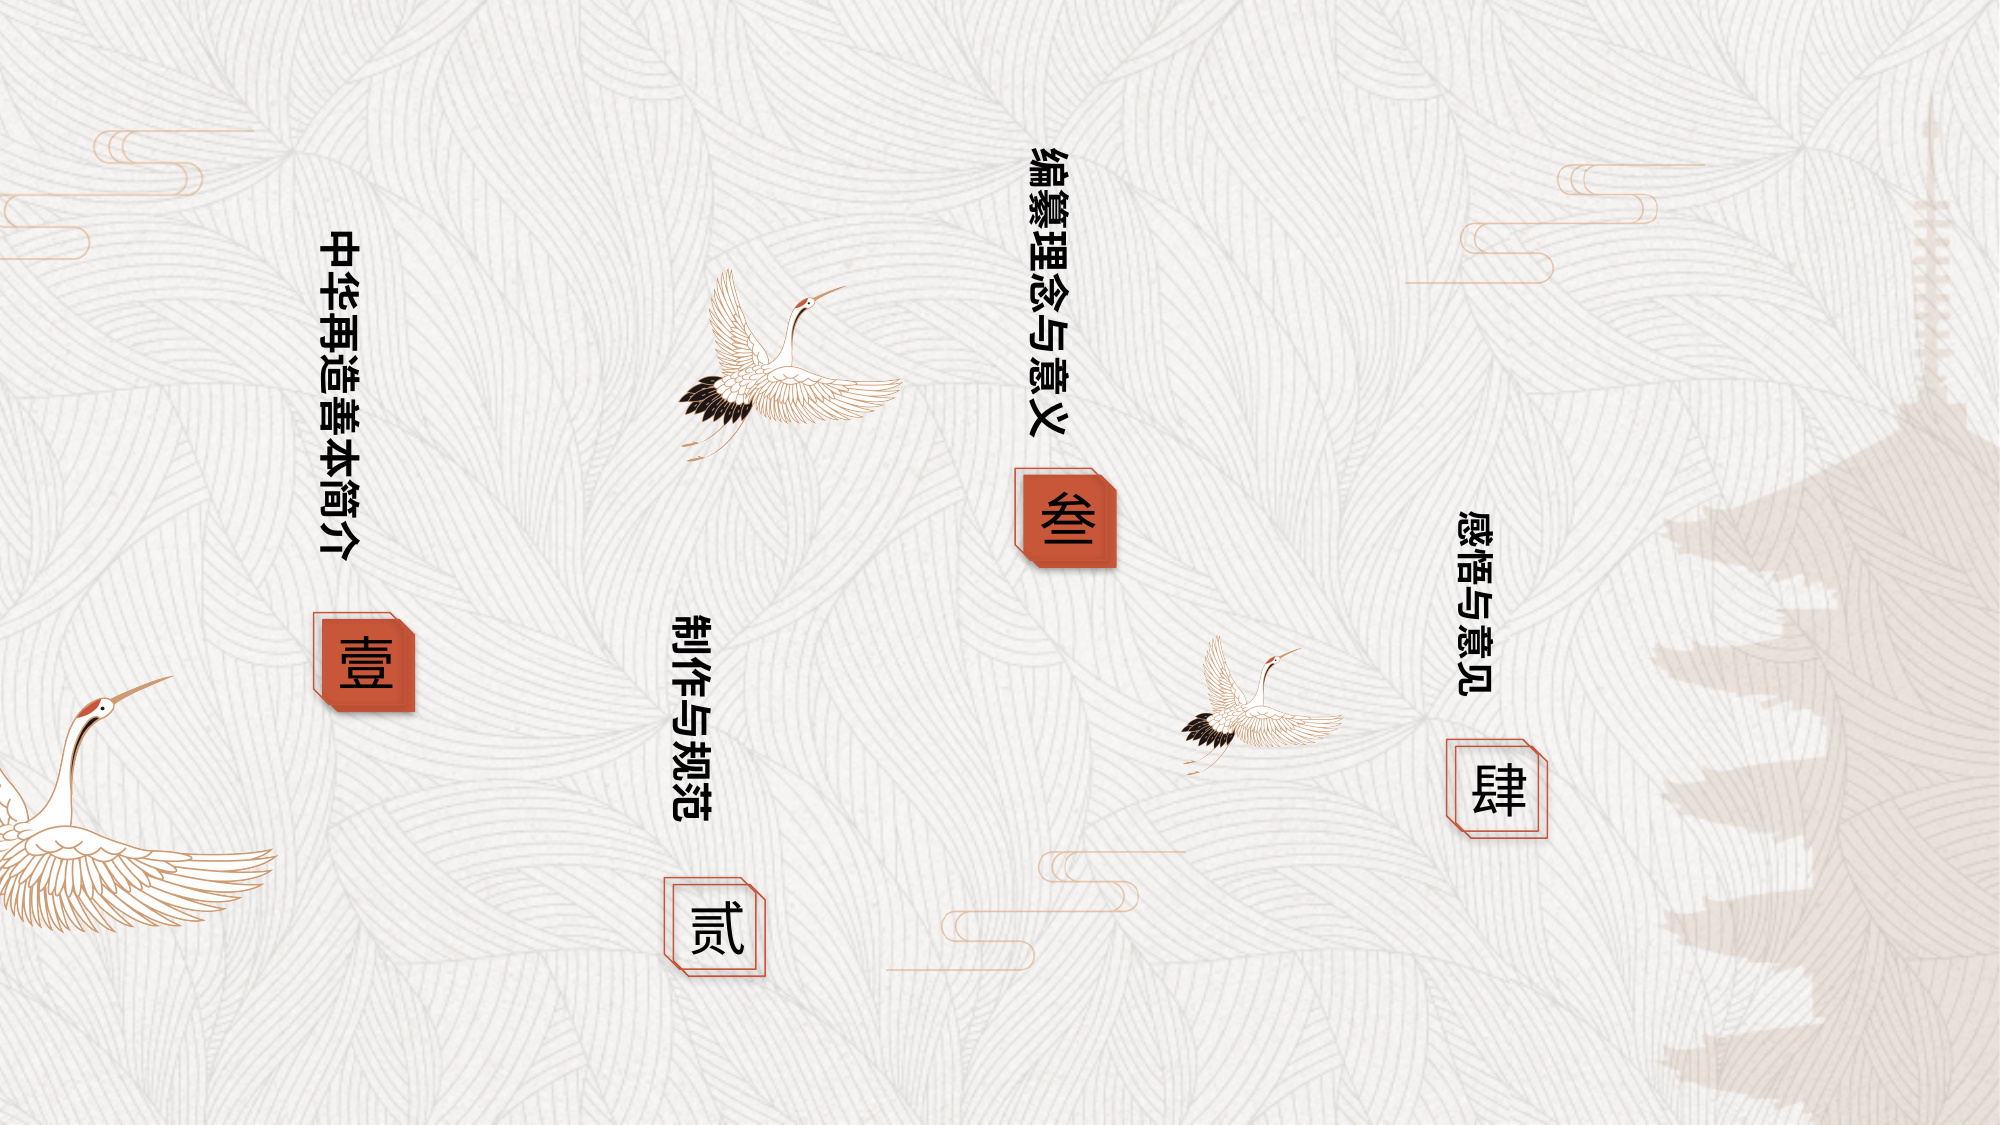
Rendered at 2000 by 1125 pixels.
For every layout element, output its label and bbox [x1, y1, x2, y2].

text_box [1430, 495, 1548, 839]
text_box [292, 213, 415, 712]
text_box [664, 885, 1083, 977]
picture [0, 0, 2000, 1125]
text_box [645, 468, 1117, 878]
text_box [664, 132, 1083, 466]
